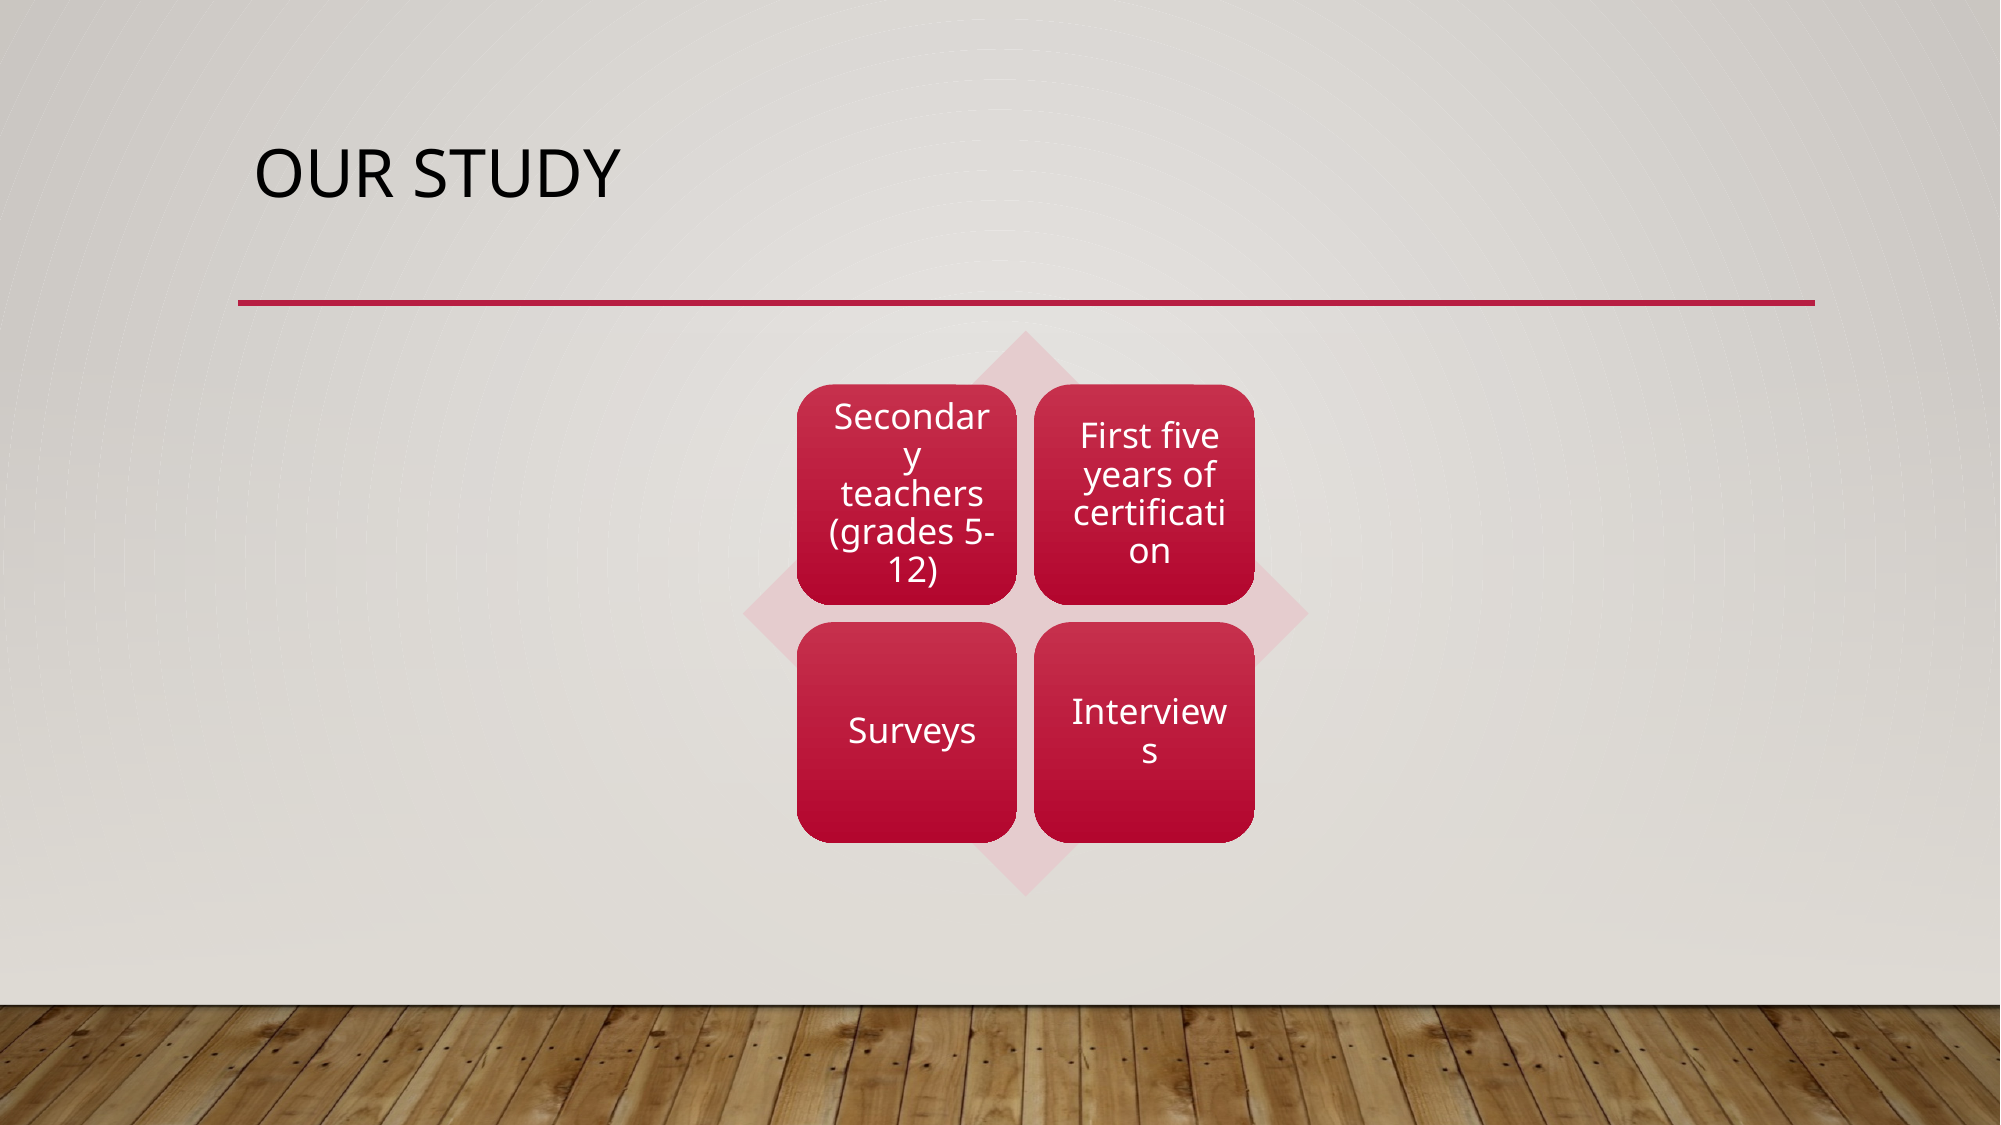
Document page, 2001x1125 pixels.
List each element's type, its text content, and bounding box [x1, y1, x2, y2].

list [237, 330, 1814, 897]
title Our study [238, 131, 1814, 305]
picture [0, 1005, 2000, 1125]
